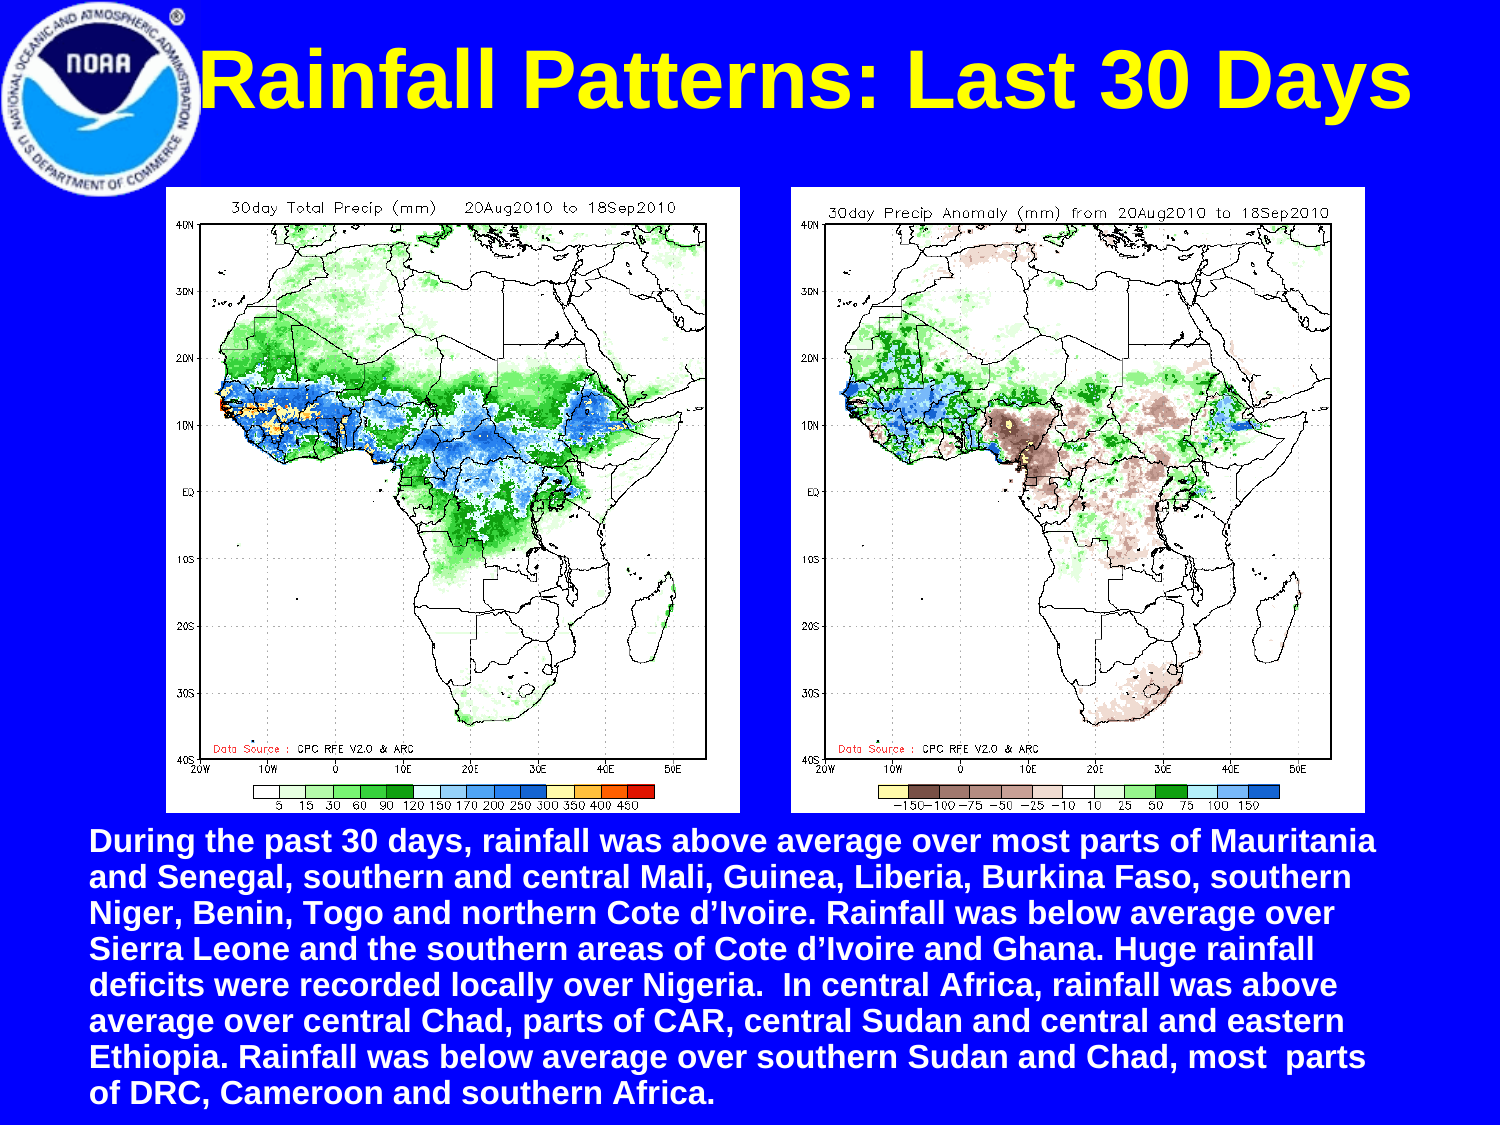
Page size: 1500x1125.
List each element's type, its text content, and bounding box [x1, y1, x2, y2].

title Rainfall Patterns: Last 30 Days [174, 0, 1438, 150]
picture [0, 0, 740, 813]
text_box During the past 30 days, rainfall was above average over most parts of Mauritania and Senegal, southern and central Mali, Guinea, Liberia, Burkina Faso, southern Niger, Benin, Togo and northern Cote d’Ivoire. Rainfall was below average over Sierra Leone and the southern areas of Cote d’Ivoire and Ghana. Huge rainfall deficits were recorded locally over Nigeria. In central Africa, rainfall was above average over central Chad, parts of CAR, central Sudan and central and eastern Ethiopia. Rainfall was below average over southern Sudan and Chad, most parts of DRC, Cameroon and southern Africa. [74, 816, 1412, 1120]
picture [791, 187, 1365, 813]
